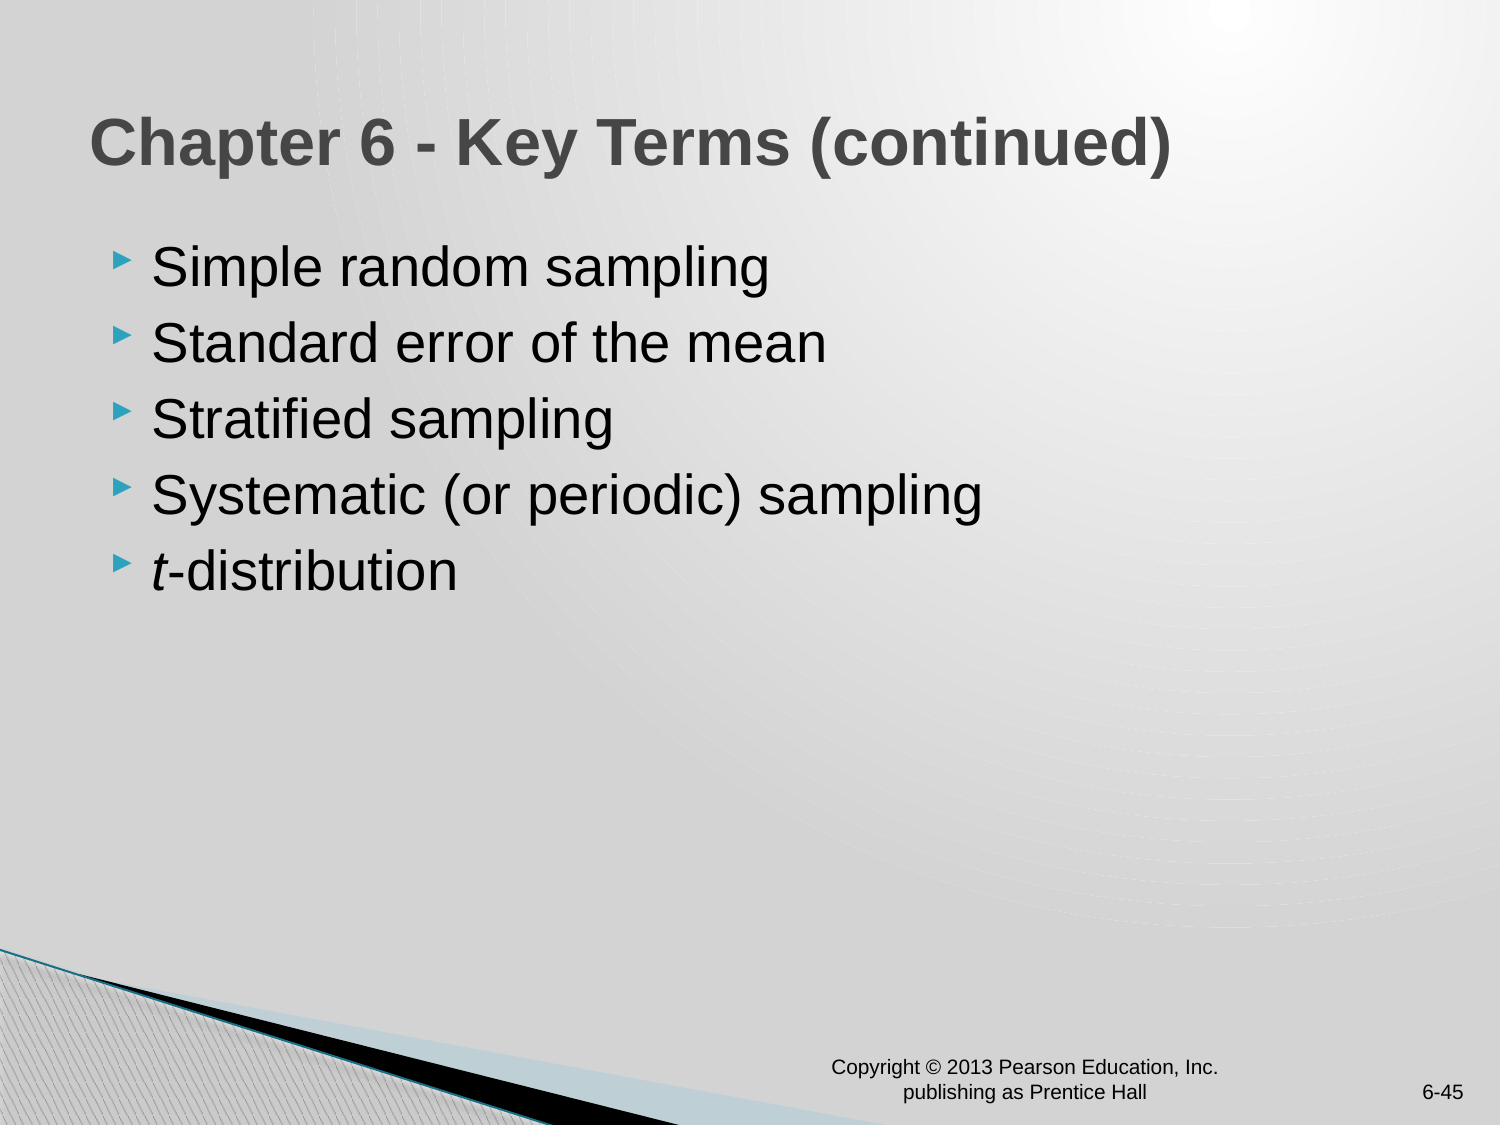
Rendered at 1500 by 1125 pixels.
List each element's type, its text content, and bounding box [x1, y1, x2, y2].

footer Copyright © 2013 Pearson Education, Inc. publishing as Prentice Hall [812, 1051, 1238, 1112]
title Chapter 6 - Key Terms (continued) [75, 45, 1425, 233]
list Simple random sampling Standard error of the mean Stratified sampling Systematic (or periodic) sampling t-distribution [76, 222, 1276, 1051]
slide_number 6-45 [1362, 1051, 1479, 1112]
